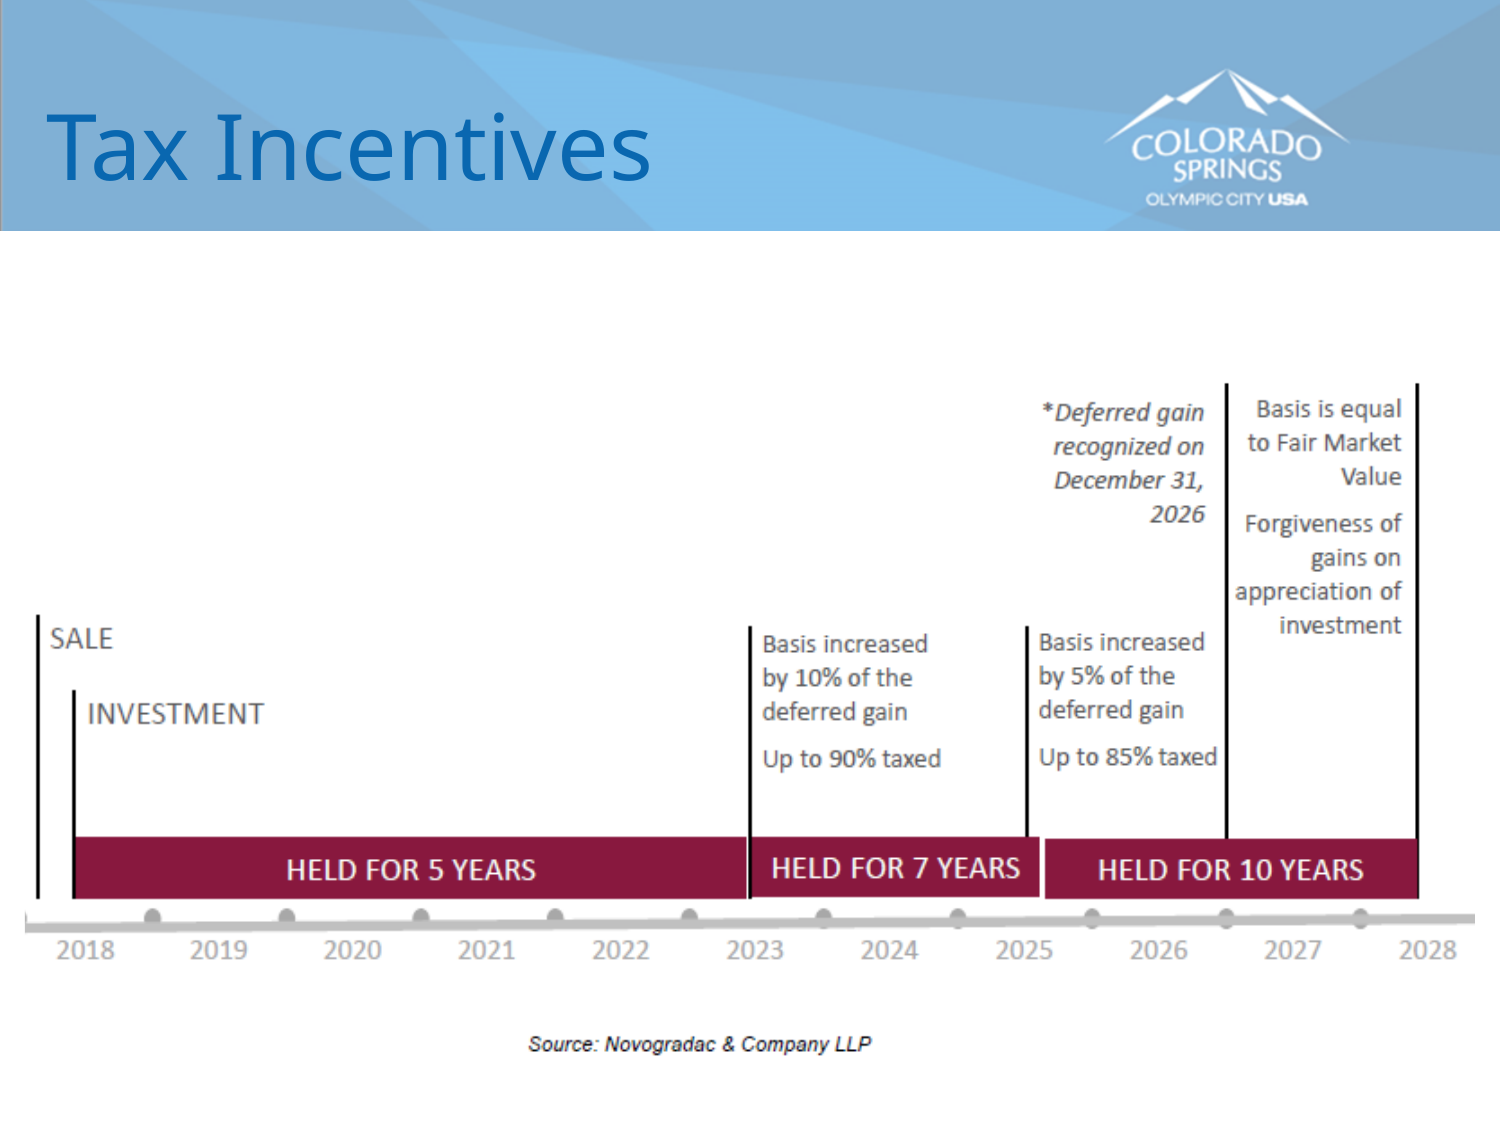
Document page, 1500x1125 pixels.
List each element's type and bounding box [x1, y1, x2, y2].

list [24, 348, 1476, 1063]
picture [0, 0, 1500, 231]
